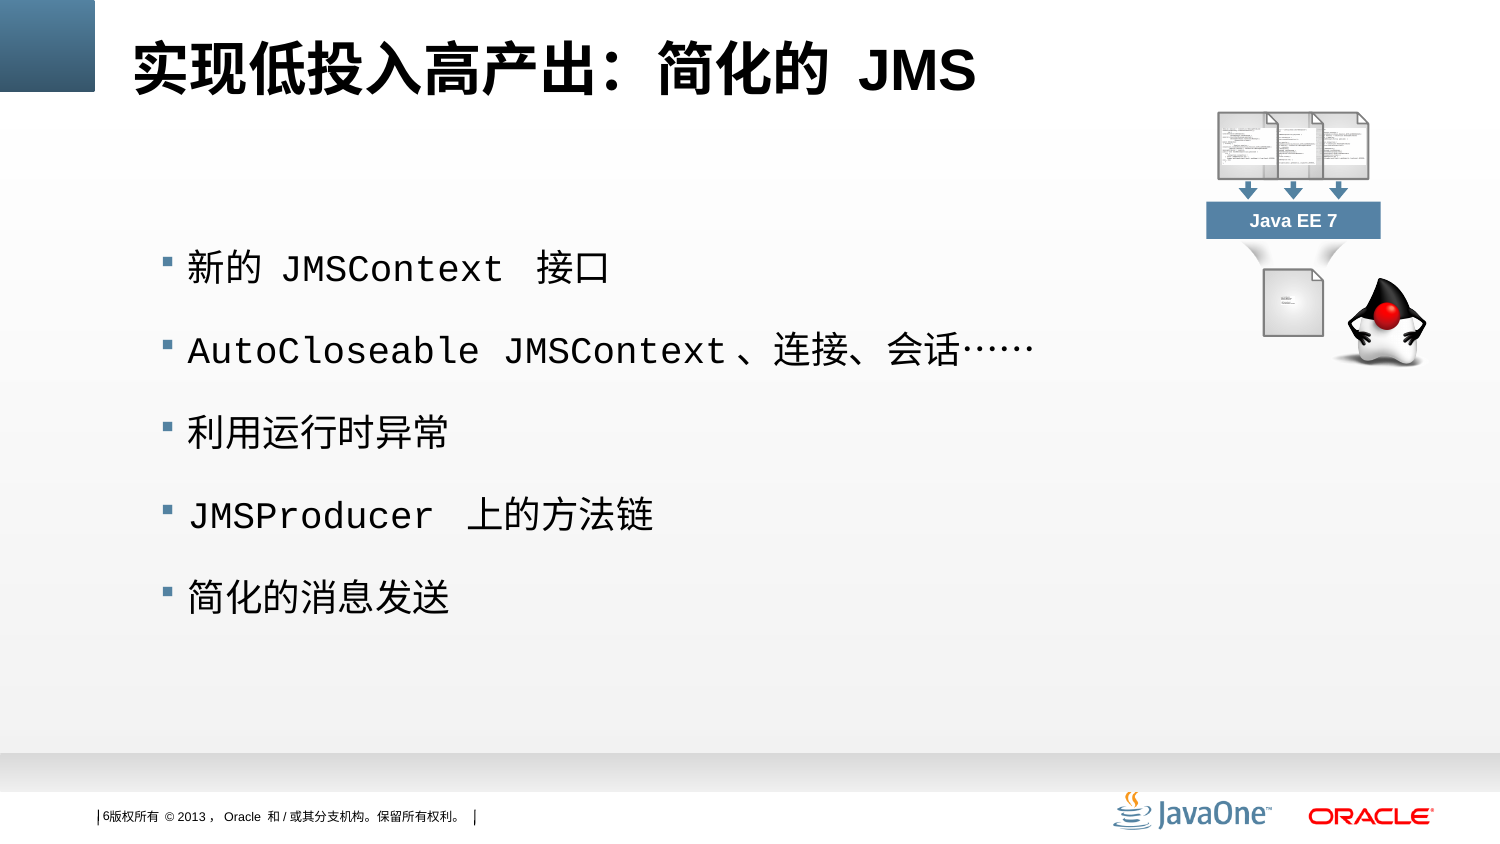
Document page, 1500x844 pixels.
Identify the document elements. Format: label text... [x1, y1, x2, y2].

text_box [1205, 112, 1381, 337]
picture [1293, 792, 1445, 840]
picture [1330, 278, 1429, 370]
list 新的 JMSContext 接口 AutoCloseable JMSContext、连接、会话…… 利用运行时异常 JMSProducer 上的方法链 简化的消息发送 [150, 243, 1500, 746]
picture [1096, 792, 1288, 844]
title 实现低投入高产出：简化的 JMS [131, 40, 1482, 107]
